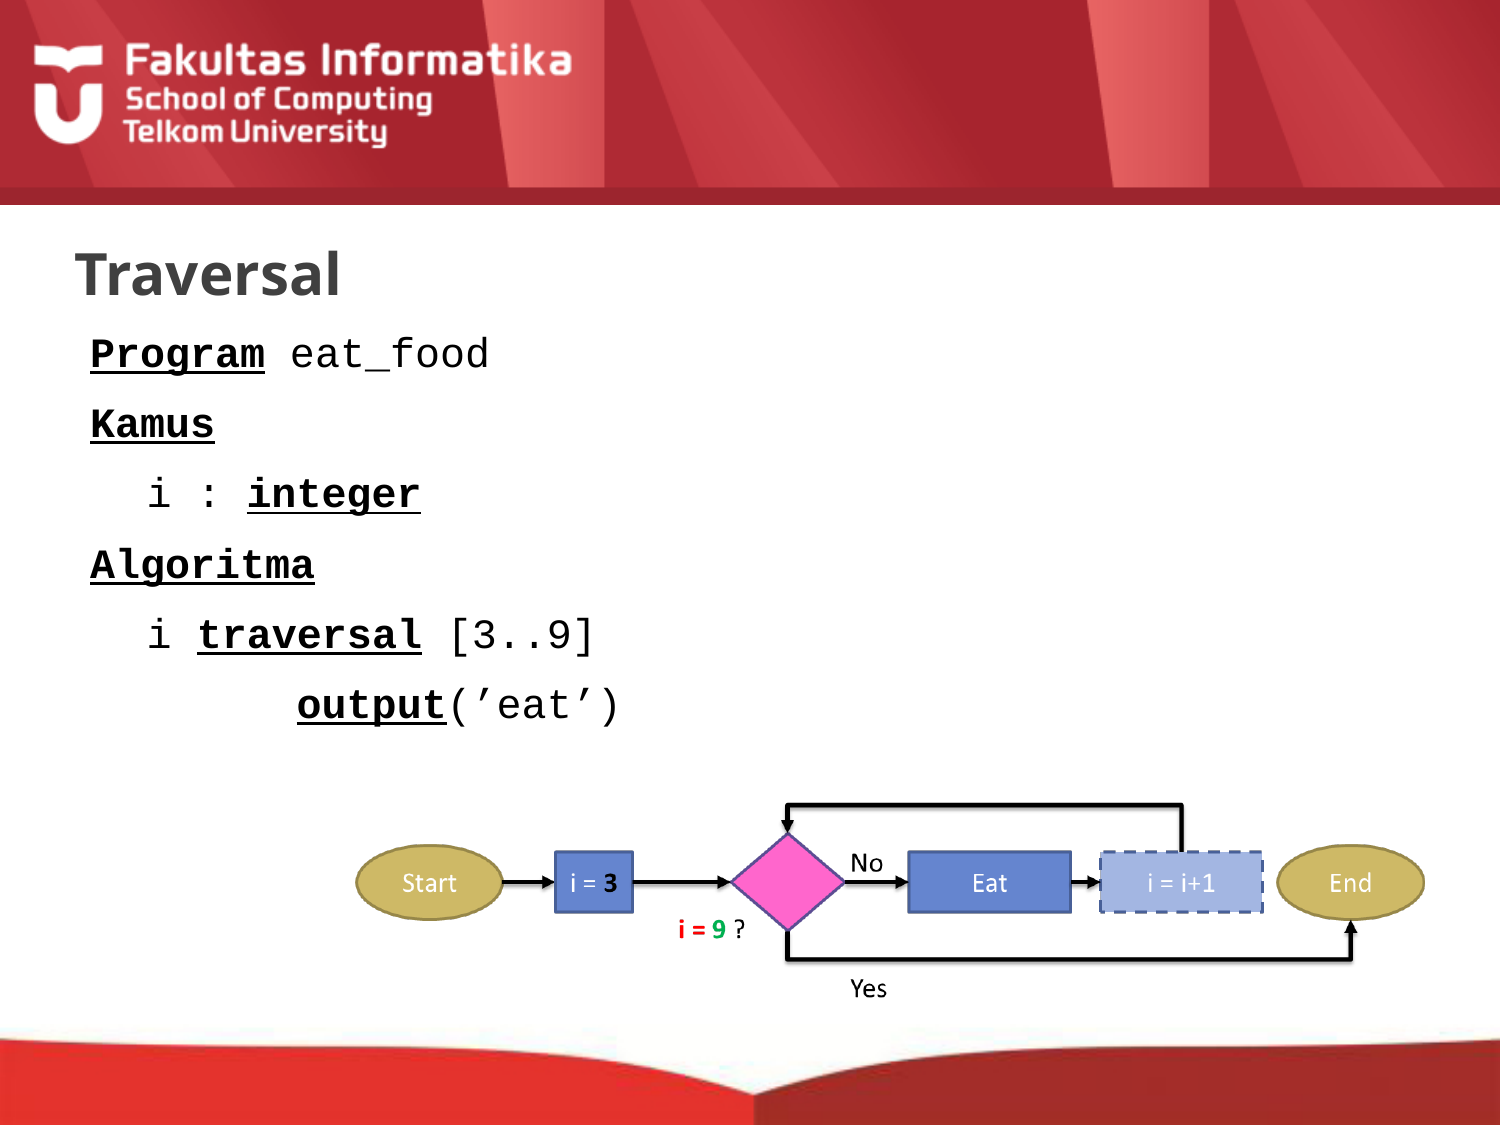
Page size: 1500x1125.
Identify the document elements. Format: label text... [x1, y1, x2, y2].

list Program eat_food Kamus i : integer Algoritma i traversal [3..9] output(’eat’) [75, 324, 1425, 1093]
picture [0, 0, 1500, 205]
picture [355, 800, 1426, 1022]
picture [0, 1024, 1500, 1125]
title Traversal [59, 219, 1426, 325]
